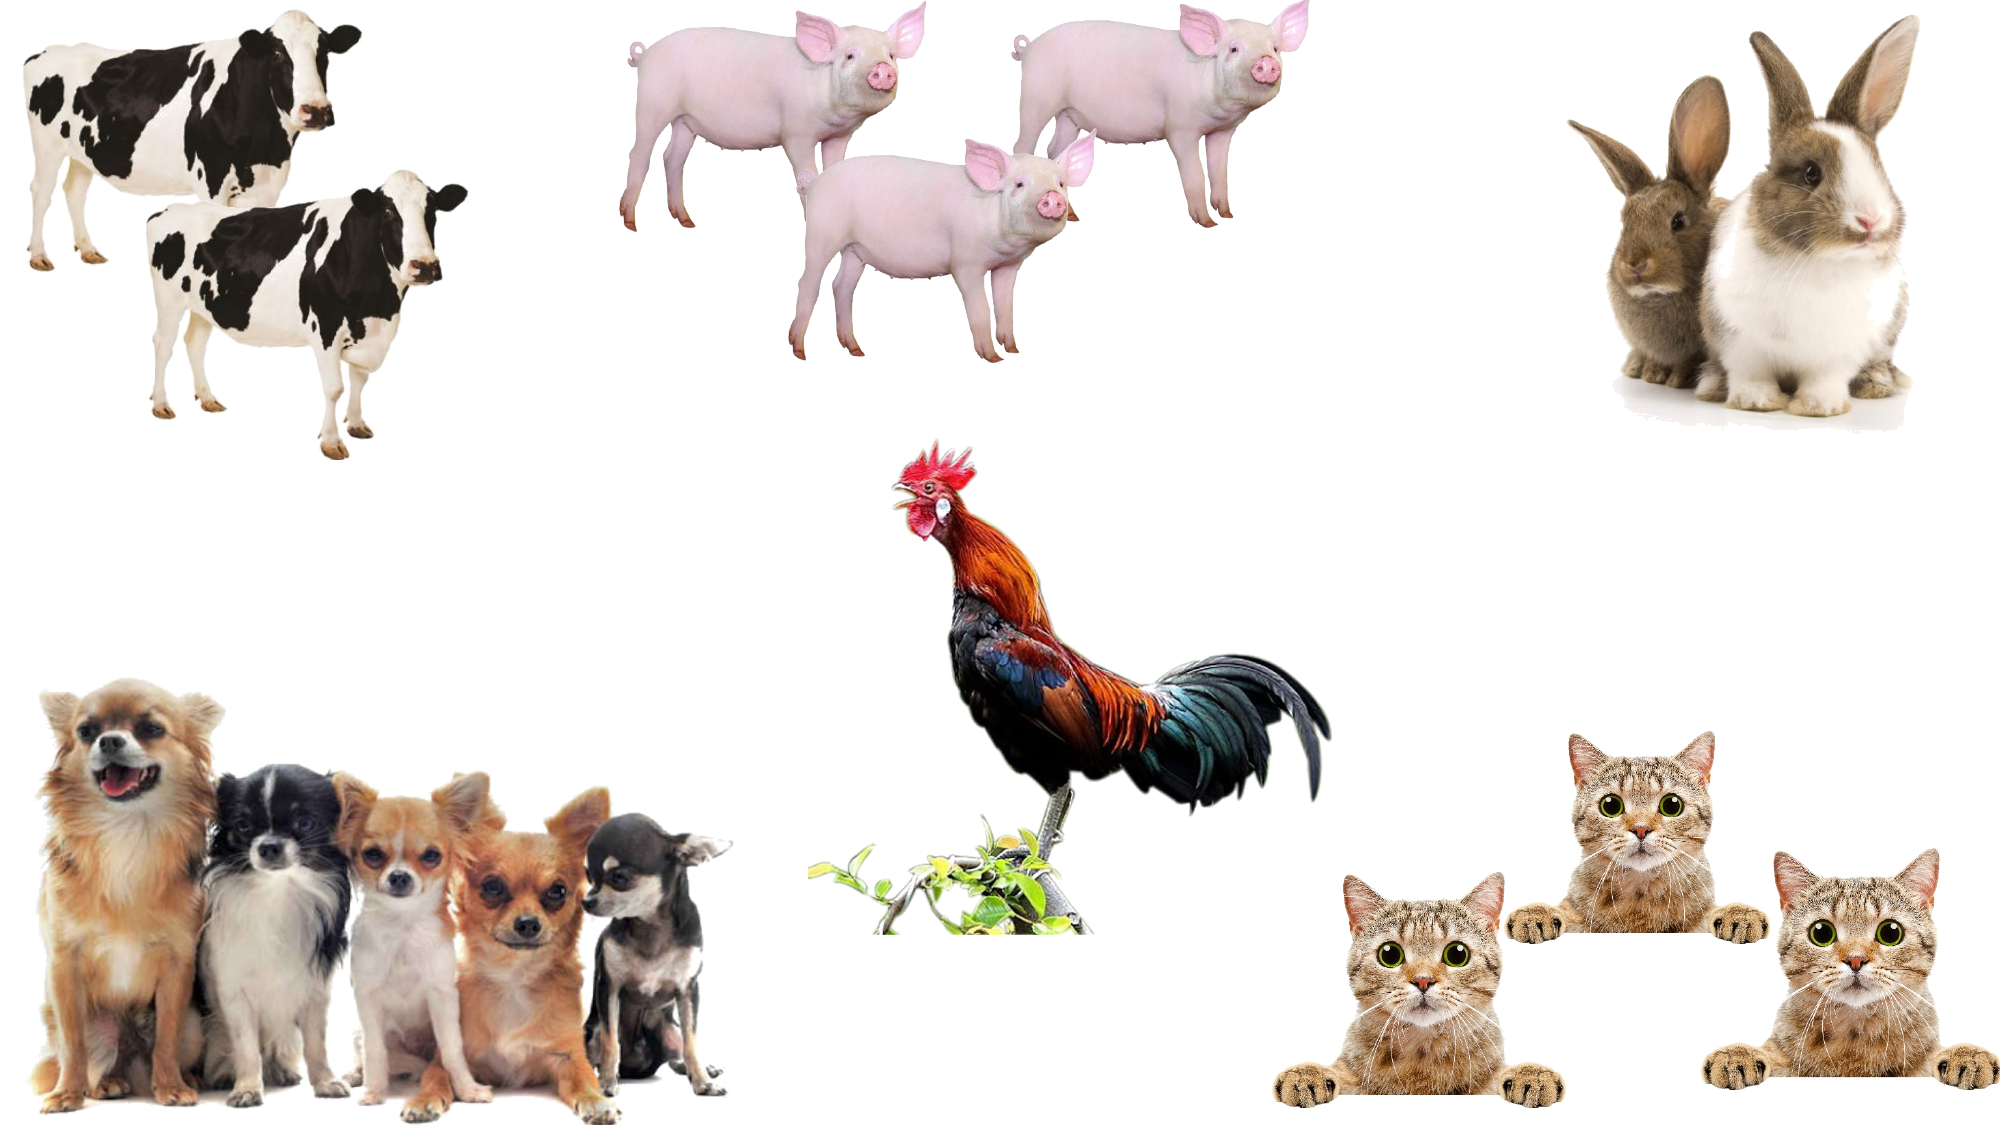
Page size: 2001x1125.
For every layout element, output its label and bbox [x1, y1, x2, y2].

text_box [581, 0, 1341, 379]
picture [0, 666, 776, 1125]
picture [808, 436, 1334, 935]
picture [1554, 0, 1948, 452]
text_box [21, 8, 470, 461]
text_box [1166, 713, 2000, 1108]
